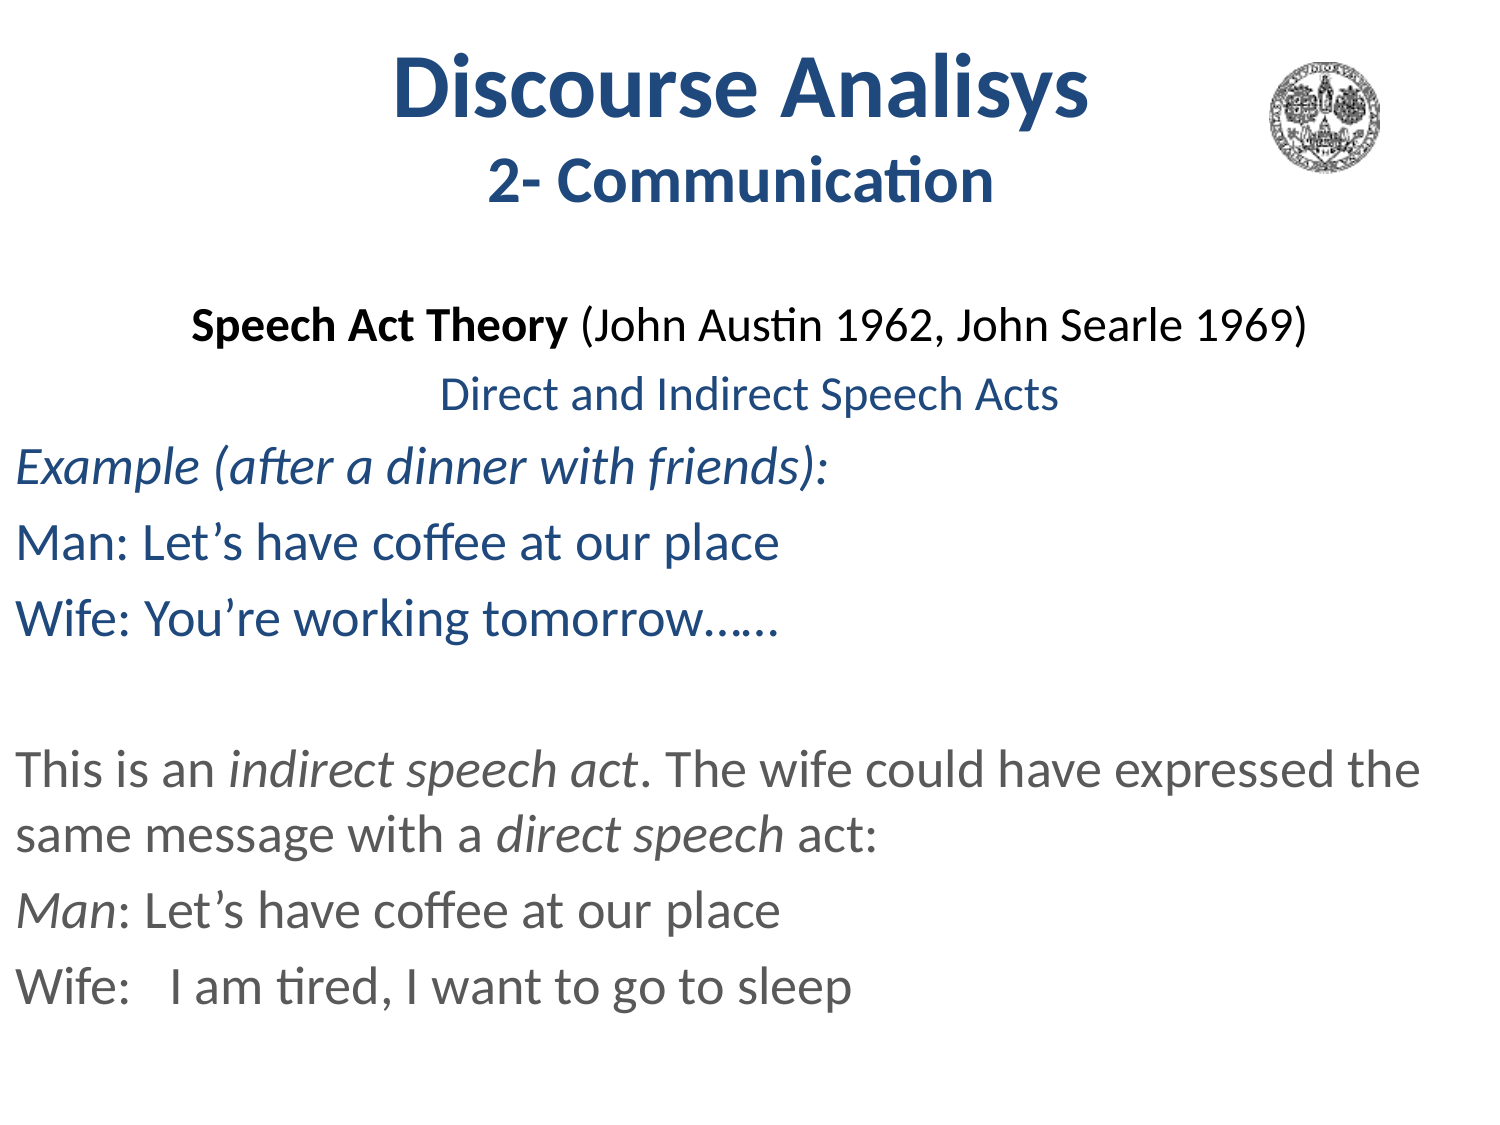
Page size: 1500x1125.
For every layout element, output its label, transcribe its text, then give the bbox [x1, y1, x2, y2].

subtitle Speech Act Theory (John Austin 1962, John Searle 1969) Direct and Indirect Speech Acts Example (after a dinner with friends): Man: Let’s have coffee at our place Wife: You’re working tomorrow…… This is an indirect speech act. The wife could have expressed the same message with a direct speech act: Man: Let’s have coffee at our place Wife: I am tired, I want to go to sleep [0, 208, 1500, 1106]
title Discourse Analisys 2- Communication [104, 0, 1380, 208]
picture [1269, 62, 1380, 174]
